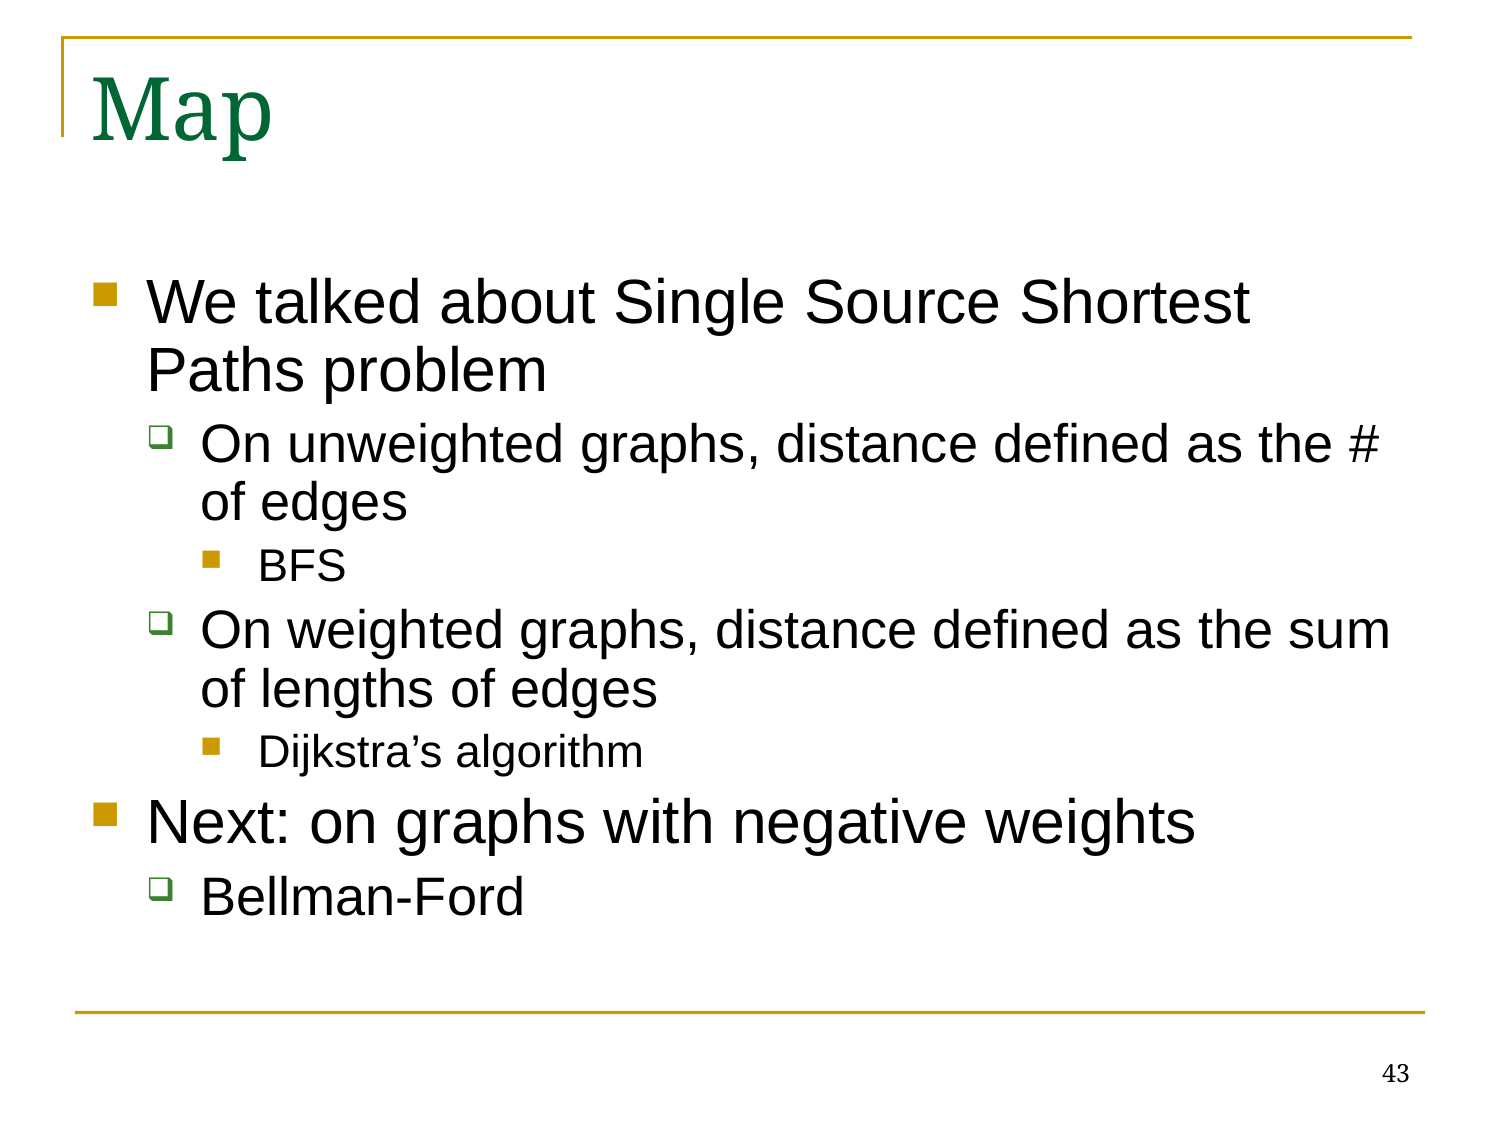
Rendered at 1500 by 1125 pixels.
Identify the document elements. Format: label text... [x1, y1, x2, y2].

title Map [75, 45, 1425, 233]
slide_number 43 [1074, 1024, 1425, 1100]
list We talked about Single Source Shortest Paths problem On unweighted graphs, distance defined as the # of edges BFS On weighted graphs, distance defined as the sum of lengths of edges Dijkstra’s algorithm Next: on graphs with negative weights Bellman-Ford [75, 262, 1425, 1006]
